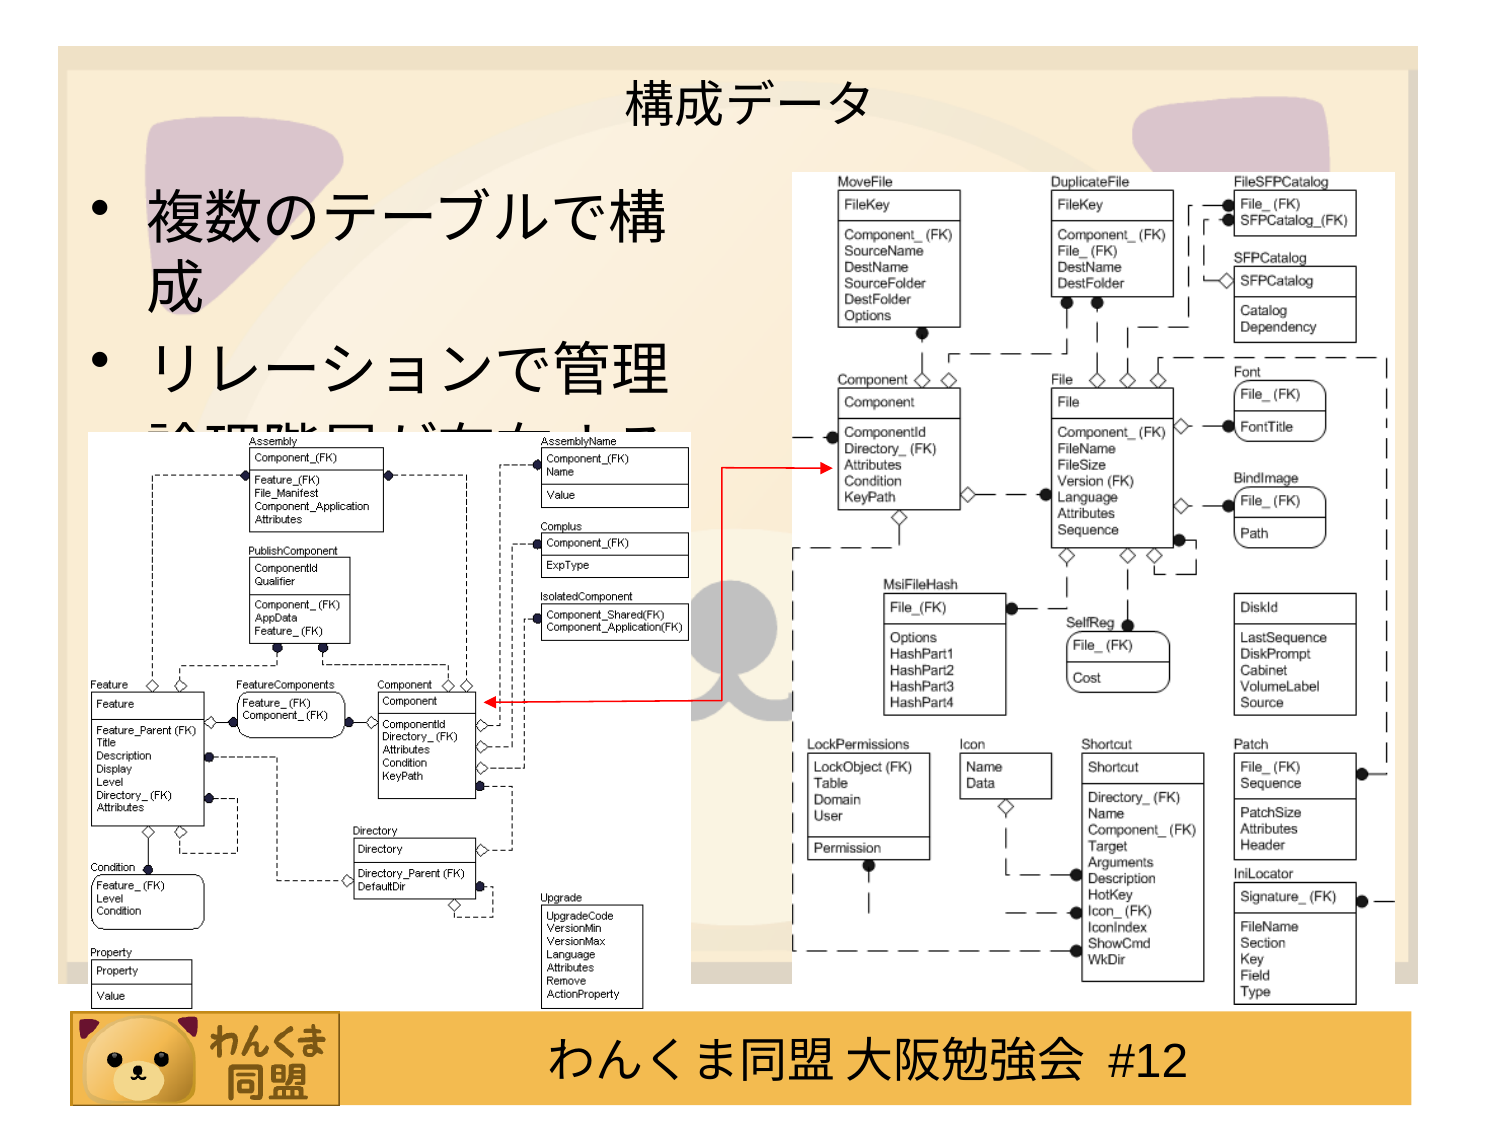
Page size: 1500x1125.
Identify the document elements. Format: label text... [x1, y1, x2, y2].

text_box [696, 467, 787, 701]
picture [70, 1011, 340, 1106]
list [792, 172, 1395, 1006]
list 複数のテーブルで構成 リレーションで管理 論理階層が存在する [74, 172, 738, 433]
title 構成データ [74, 44, 1426, 162]
picture [58, 46, 1418, 1010]
